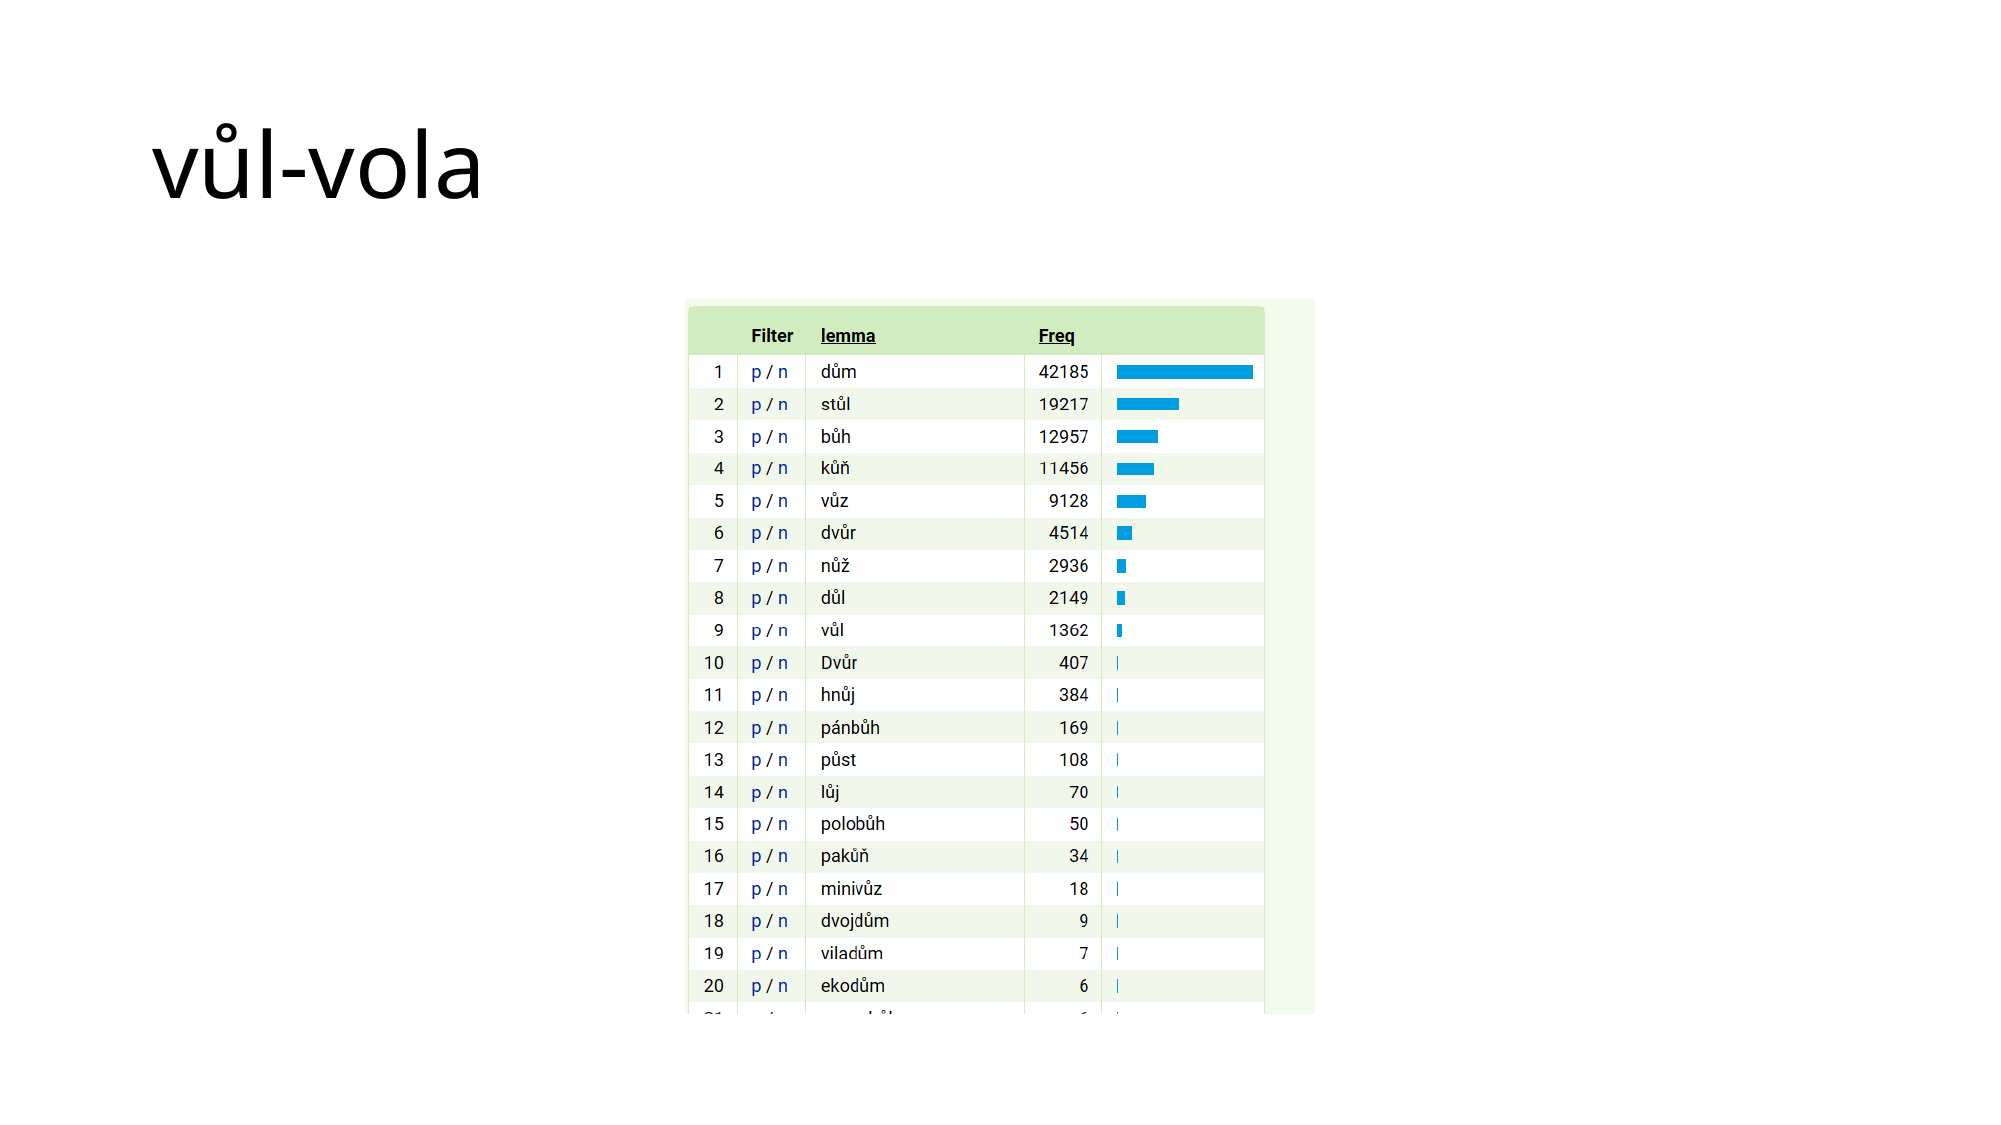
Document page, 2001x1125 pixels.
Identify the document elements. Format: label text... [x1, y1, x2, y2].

title vůl-vola [137, 59, 1863, 278]
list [685, 299, 1315, 1014]
